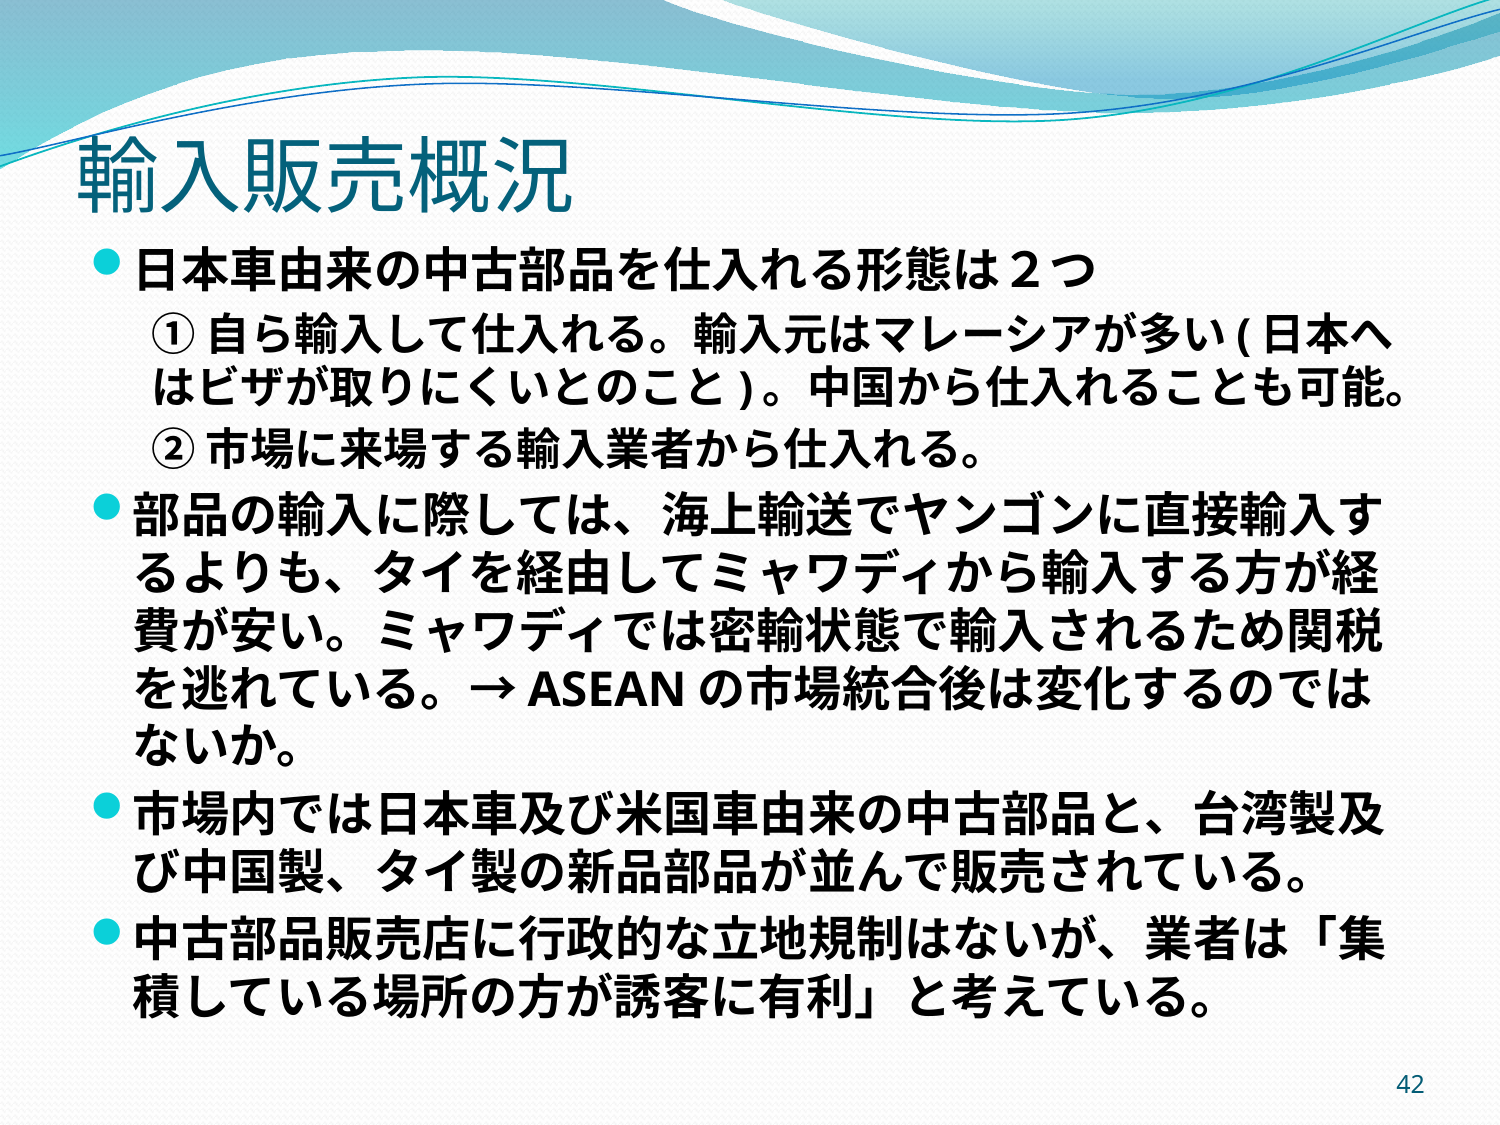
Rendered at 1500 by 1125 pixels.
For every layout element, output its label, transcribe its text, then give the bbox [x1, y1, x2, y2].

list 日本車由来の中古部品を仕入れる形態は２つ ①自ら輸入して仕入れる。輸入元はマレーシアが多い(日本へはビザが取りにくいとのこと)。中国から仕入れることも可能。 ②市場に来場する輸入業者から仕入れる。 部品の輸入に際しては、海上輸送でヤンゴンに直接輸入するよりも、タイを経由してミャワディから輸入する方が経費が安い。ミャワディでは密輸状態で輸入されるため関税を逃れている。→ASEANの市場統合後は変化するのではないか。 市場内では日本車及び米国車由来の中古部品と、台湾製及び中国製、タイ製の新品部品が並んで販売されている。 中古部品販売店に行政的な立地規制はないが、業者は「集積している場所の方が誘客に有利」と考えている。 [75, 231, 1425, 1038]
title 輸入販売概況 [75, 115, 1425, 231]
slide_number 42 [1299, 1042, 1425, 1103]
